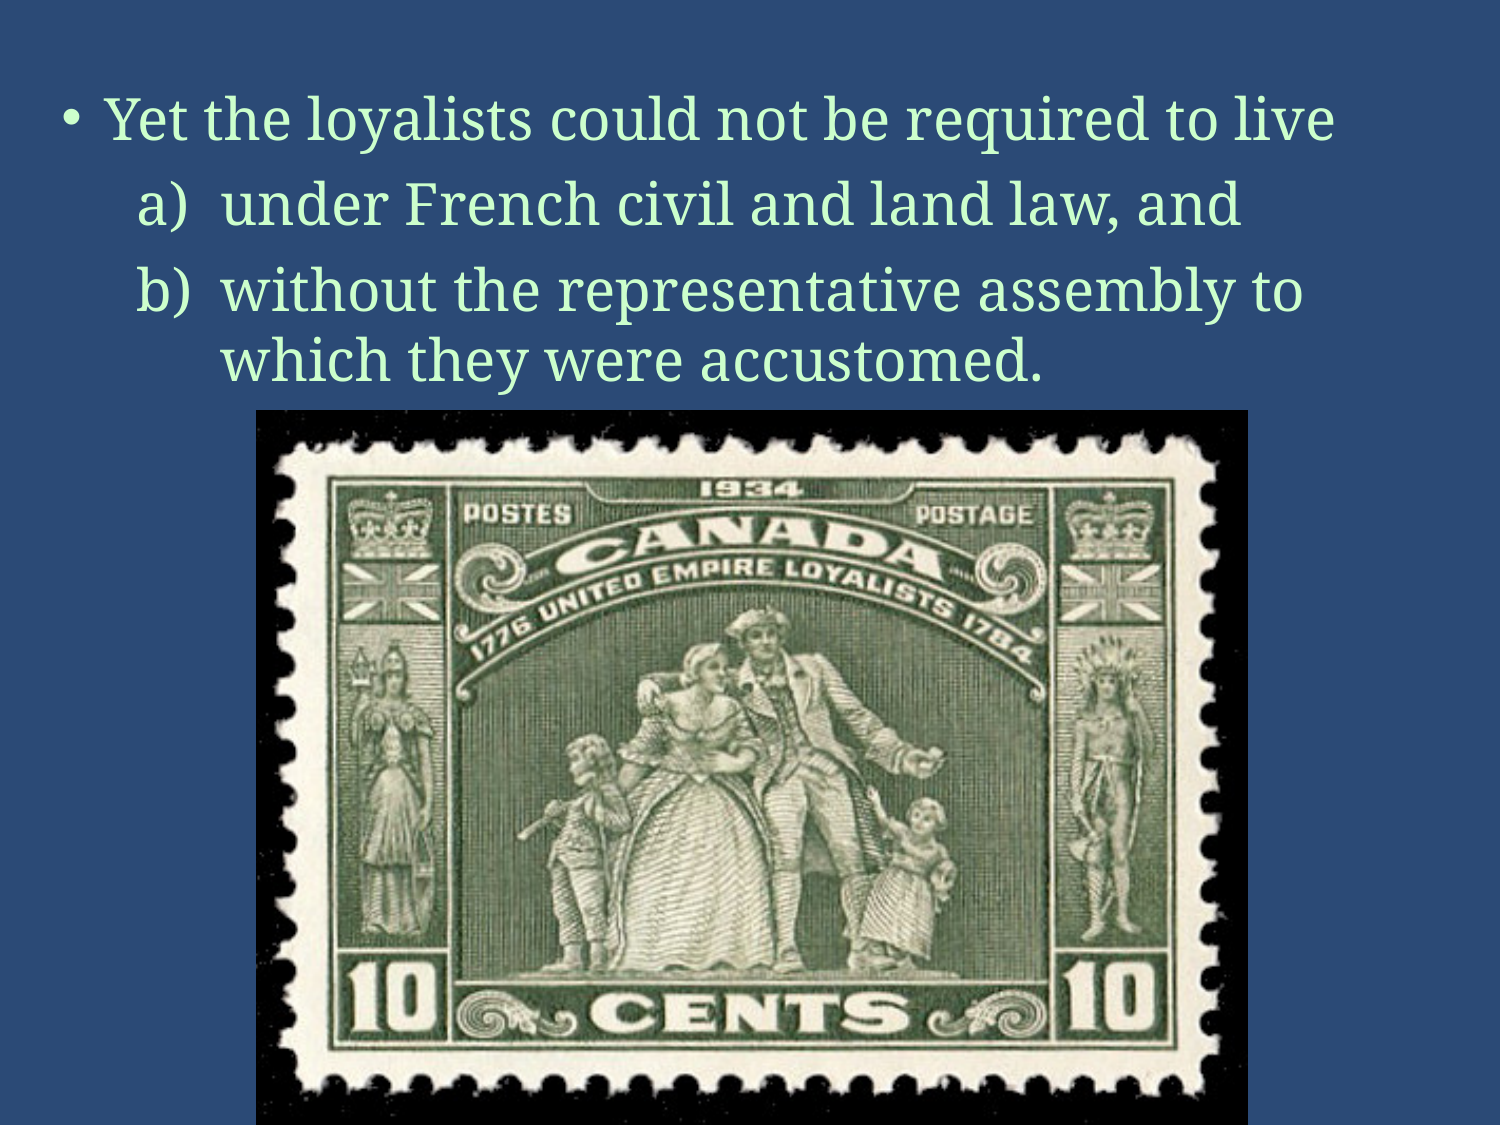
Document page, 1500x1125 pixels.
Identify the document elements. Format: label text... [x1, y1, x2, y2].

text_box b) without the representative assembly to which they were accustomed. [46, 245, 1451, 401]
picture [256, 410, 1248, 1125]
text_box Yet the loyalists could not be required to live [46, 74, 1451, 159]
text_box under French civil and land law, and [46, 160, 1451, 245]
